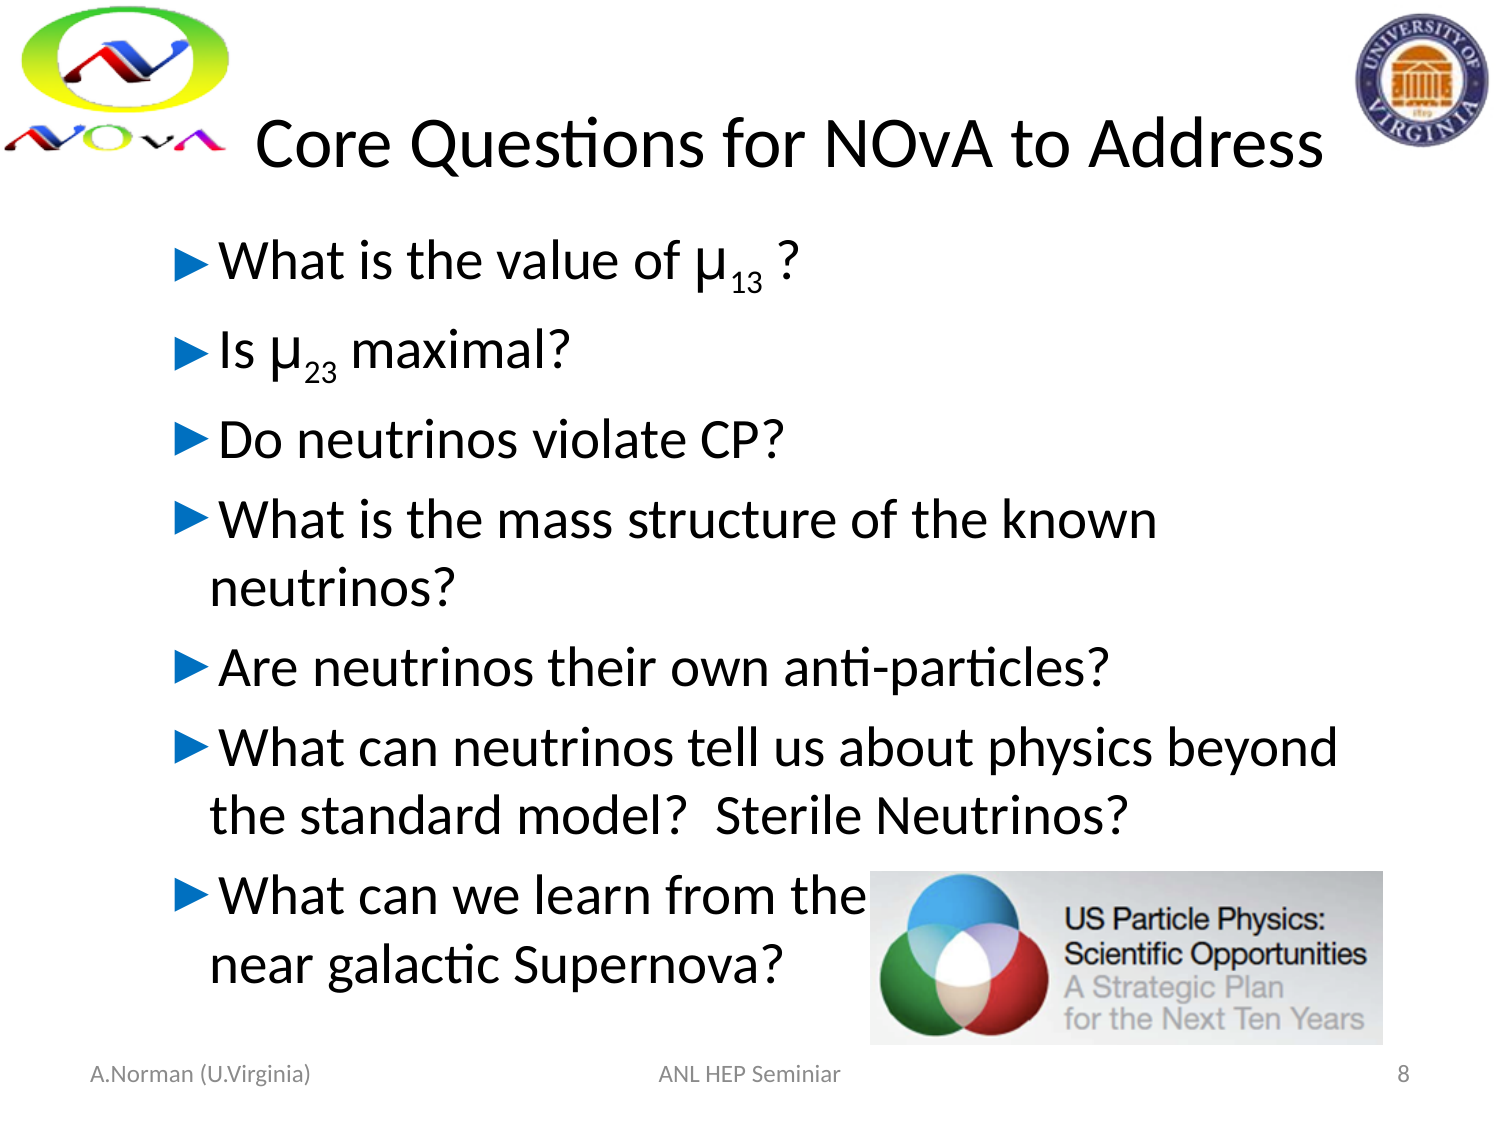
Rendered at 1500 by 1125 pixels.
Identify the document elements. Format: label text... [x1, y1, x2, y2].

slide_number 8 [1074, 1042, 1425, 1103]
list What is the value of µ13 ? Is µ23 maximal? Do neutrinos violate CP? What is the mass structure of the known neutrinos? Are neutrinos their own anti-particles? What can neutrinos tell us about physics beyond the standard model? Sterile Neutrinos? What can we learn from the neutrino burst of a near galactic Supernova? [75, 215, 1425, 1005]
picture [869, 871, 1383, 1045]
footer ANL HEP Seminiar [512, 1042, 988, 1103]
picture [1346, 3, 1500, 157]
picture [0, 3, 234, 157]
slide_number A.Norman (U.Virginia) [75, 1042, 425, 1103]
title Core Questions for NOvA to Address [233, 45, 1347, 233]
